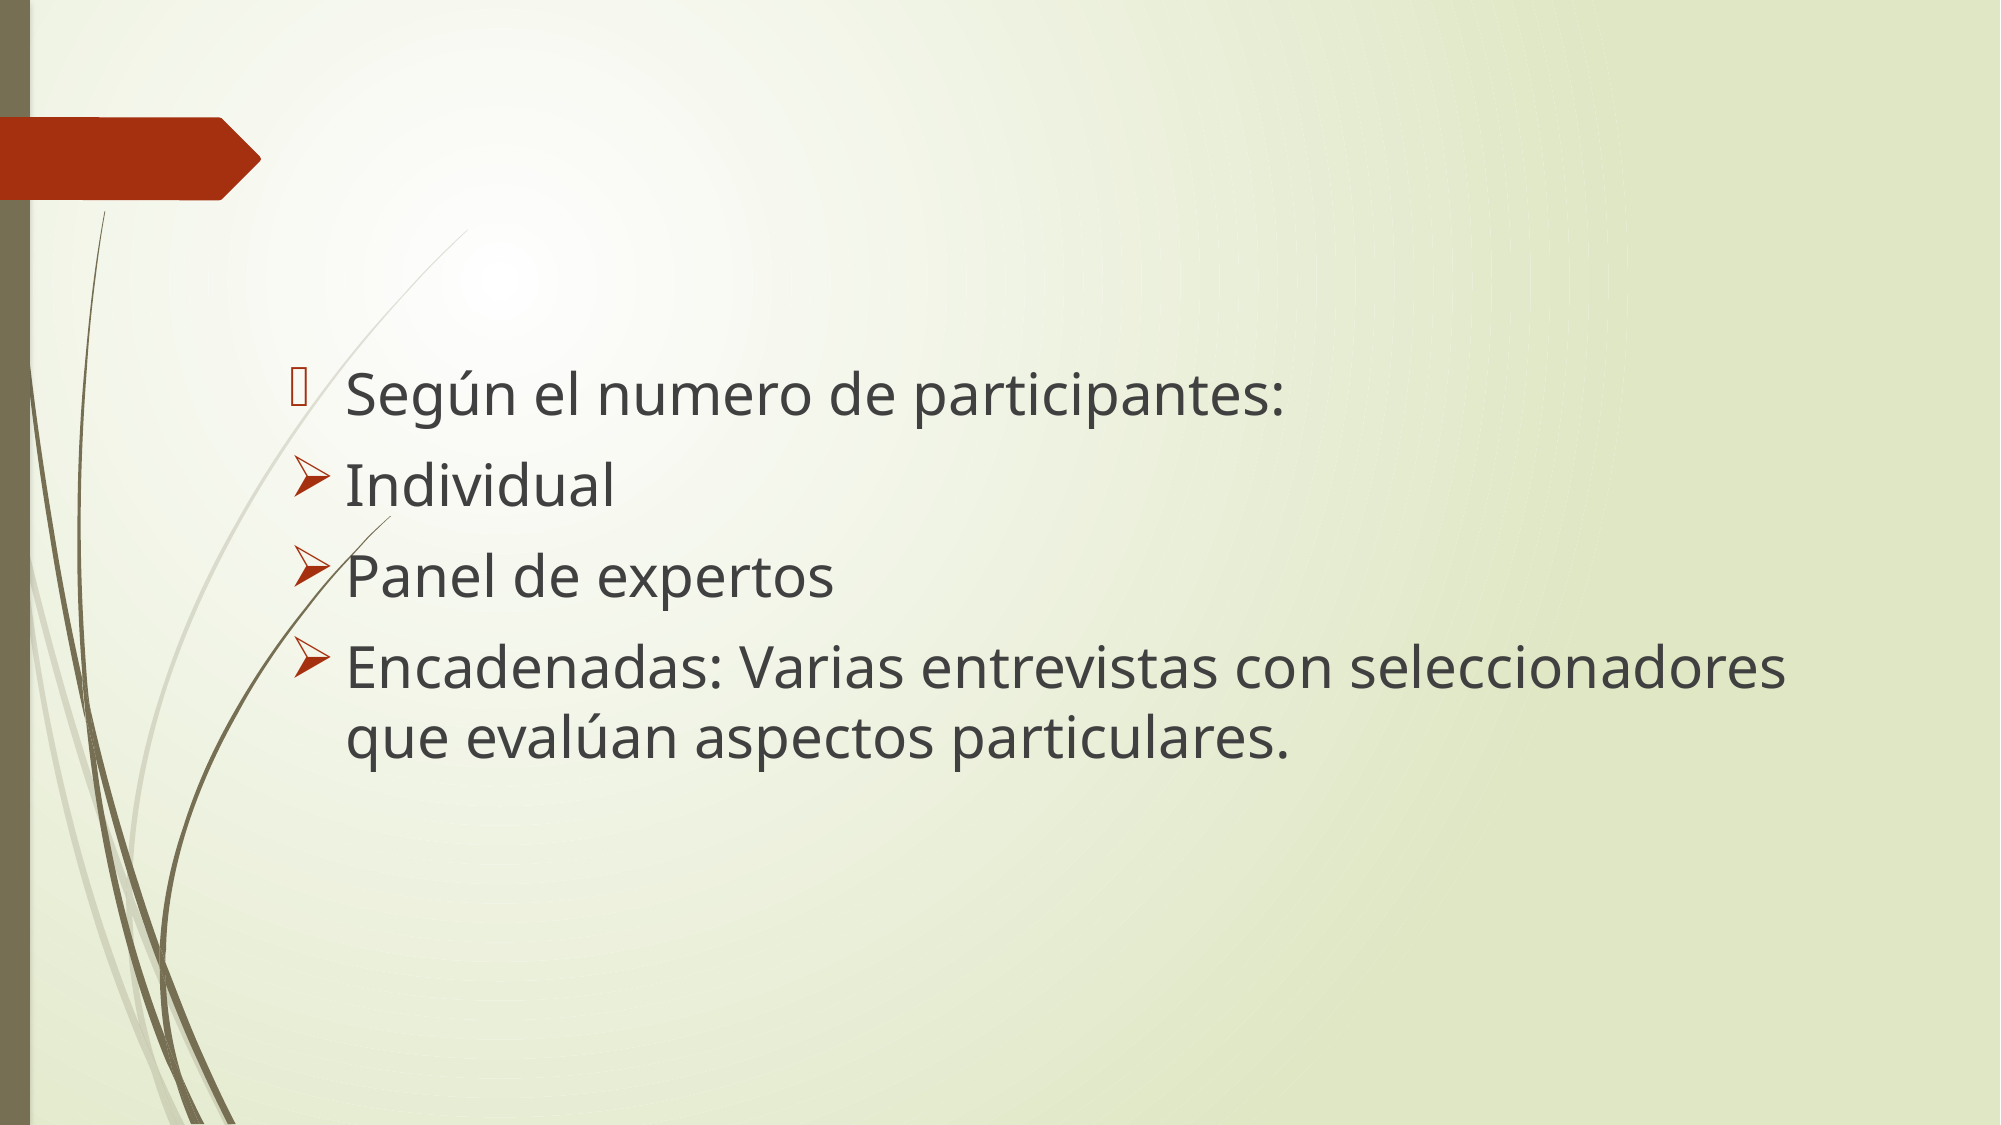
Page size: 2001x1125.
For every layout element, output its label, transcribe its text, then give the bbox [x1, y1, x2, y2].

list Según el numero de participantes: Individual Panel de expertos Encadenadas: Varias entrevistas con seleccionadores que evalúan aspectos particulares. [274, 350, 1888, 970]
